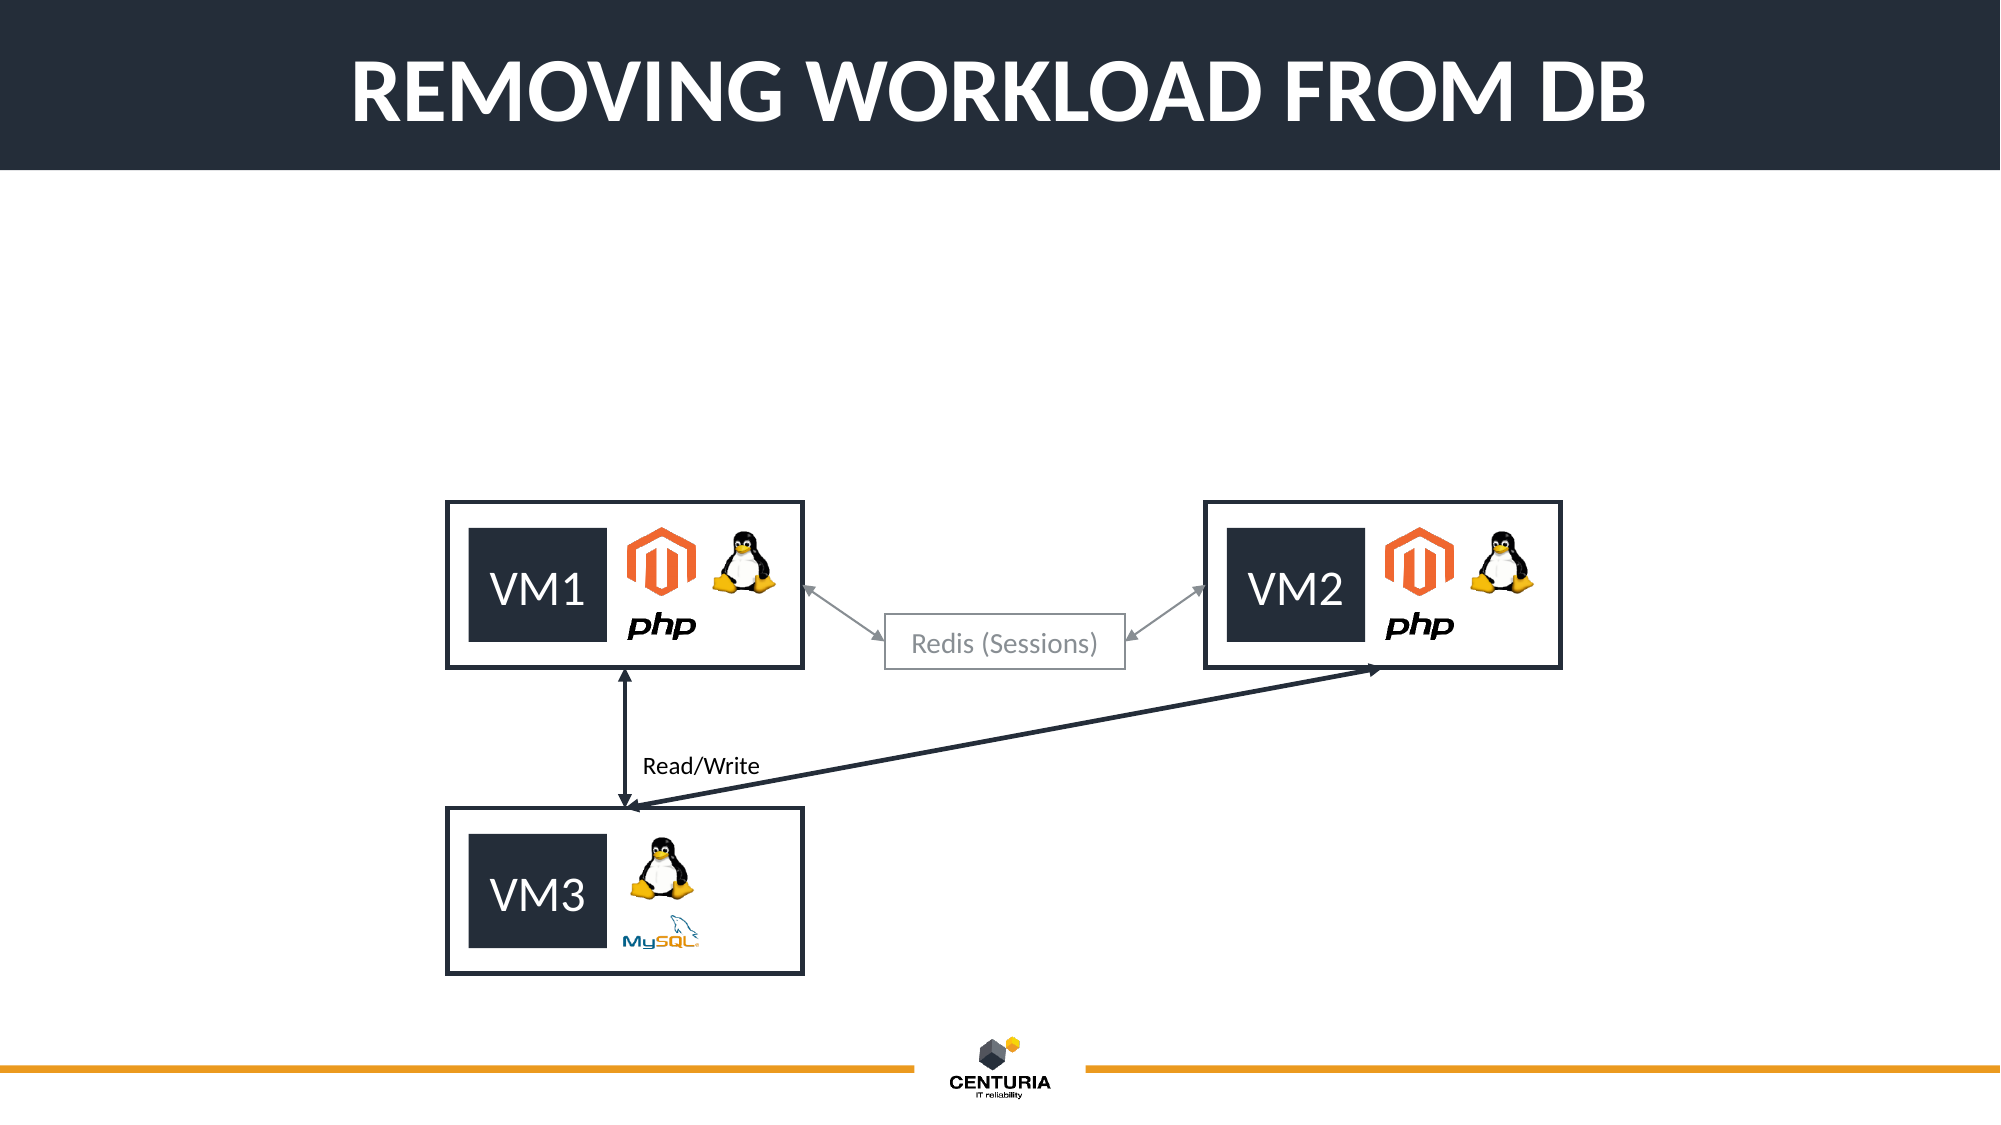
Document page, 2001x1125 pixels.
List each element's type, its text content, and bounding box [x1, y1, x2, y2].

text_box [802, 584, 885, 642]
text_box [1124, 584, 1206, 642]
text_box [447, 502, 803, 668]
picture [948, 1035, 1052, 1100]
text_box Redis (Sessions) [884, 613, 1126, 667]
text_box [1205, 502, 1561, 668]
text_box [0, 1064, 915, 1074]
text_box REMOVING WORKLOAD FROM DB [0, 0, 2000, 171]
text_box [447, 808, 803, 974]
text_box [624, 667, 1384, 809]
text_box [1085, 1064, 2000, 1074]
